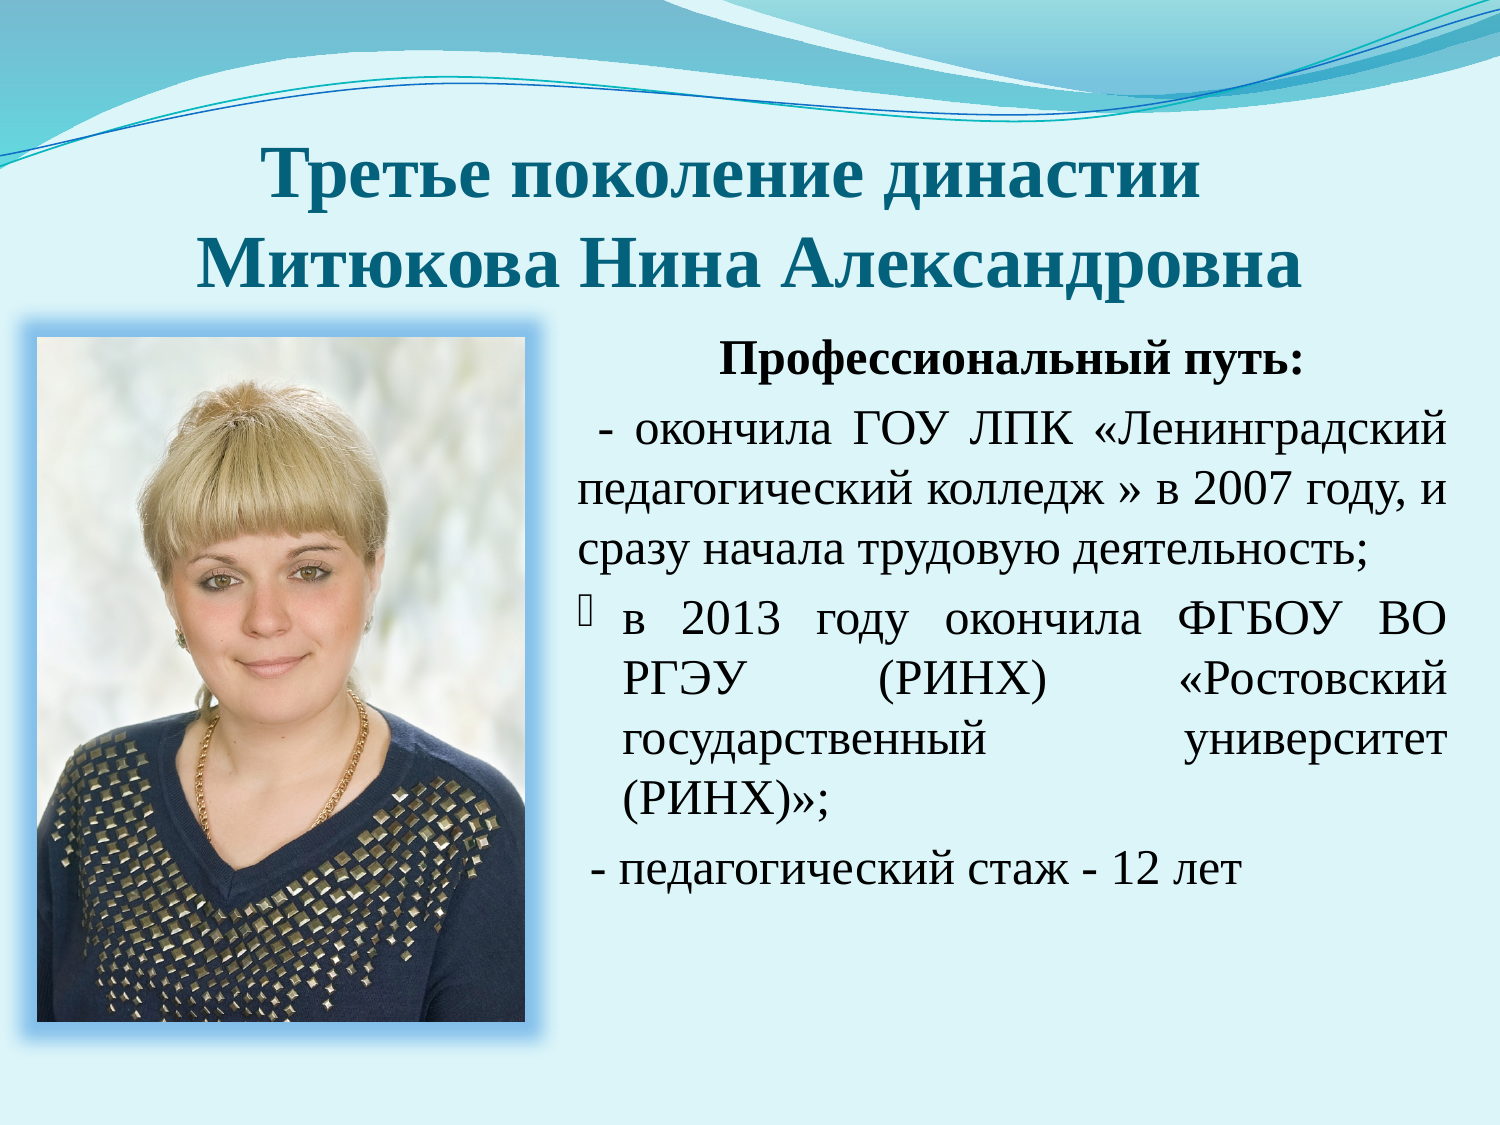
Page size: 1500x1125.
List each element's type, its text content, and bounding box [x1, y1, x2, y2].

picture [37, 337, 525, 1022]
title Третье поколение династии Митюкова Нина Александровна [75, 115, 1425, 303]
list Профессиональный путь: - окончила ГОУ ЛПК «Ленинградский педагогический колледж » в 2007 году, и сразу начала трудовую деятельность; в 2013 году окончила ФГБОУ ВО РГЭУ (РИНХ) «Ростовский государственный университет (РИНХ)»; - педагогический стаж - 12 лет [562, 317, 1463, 1038]
